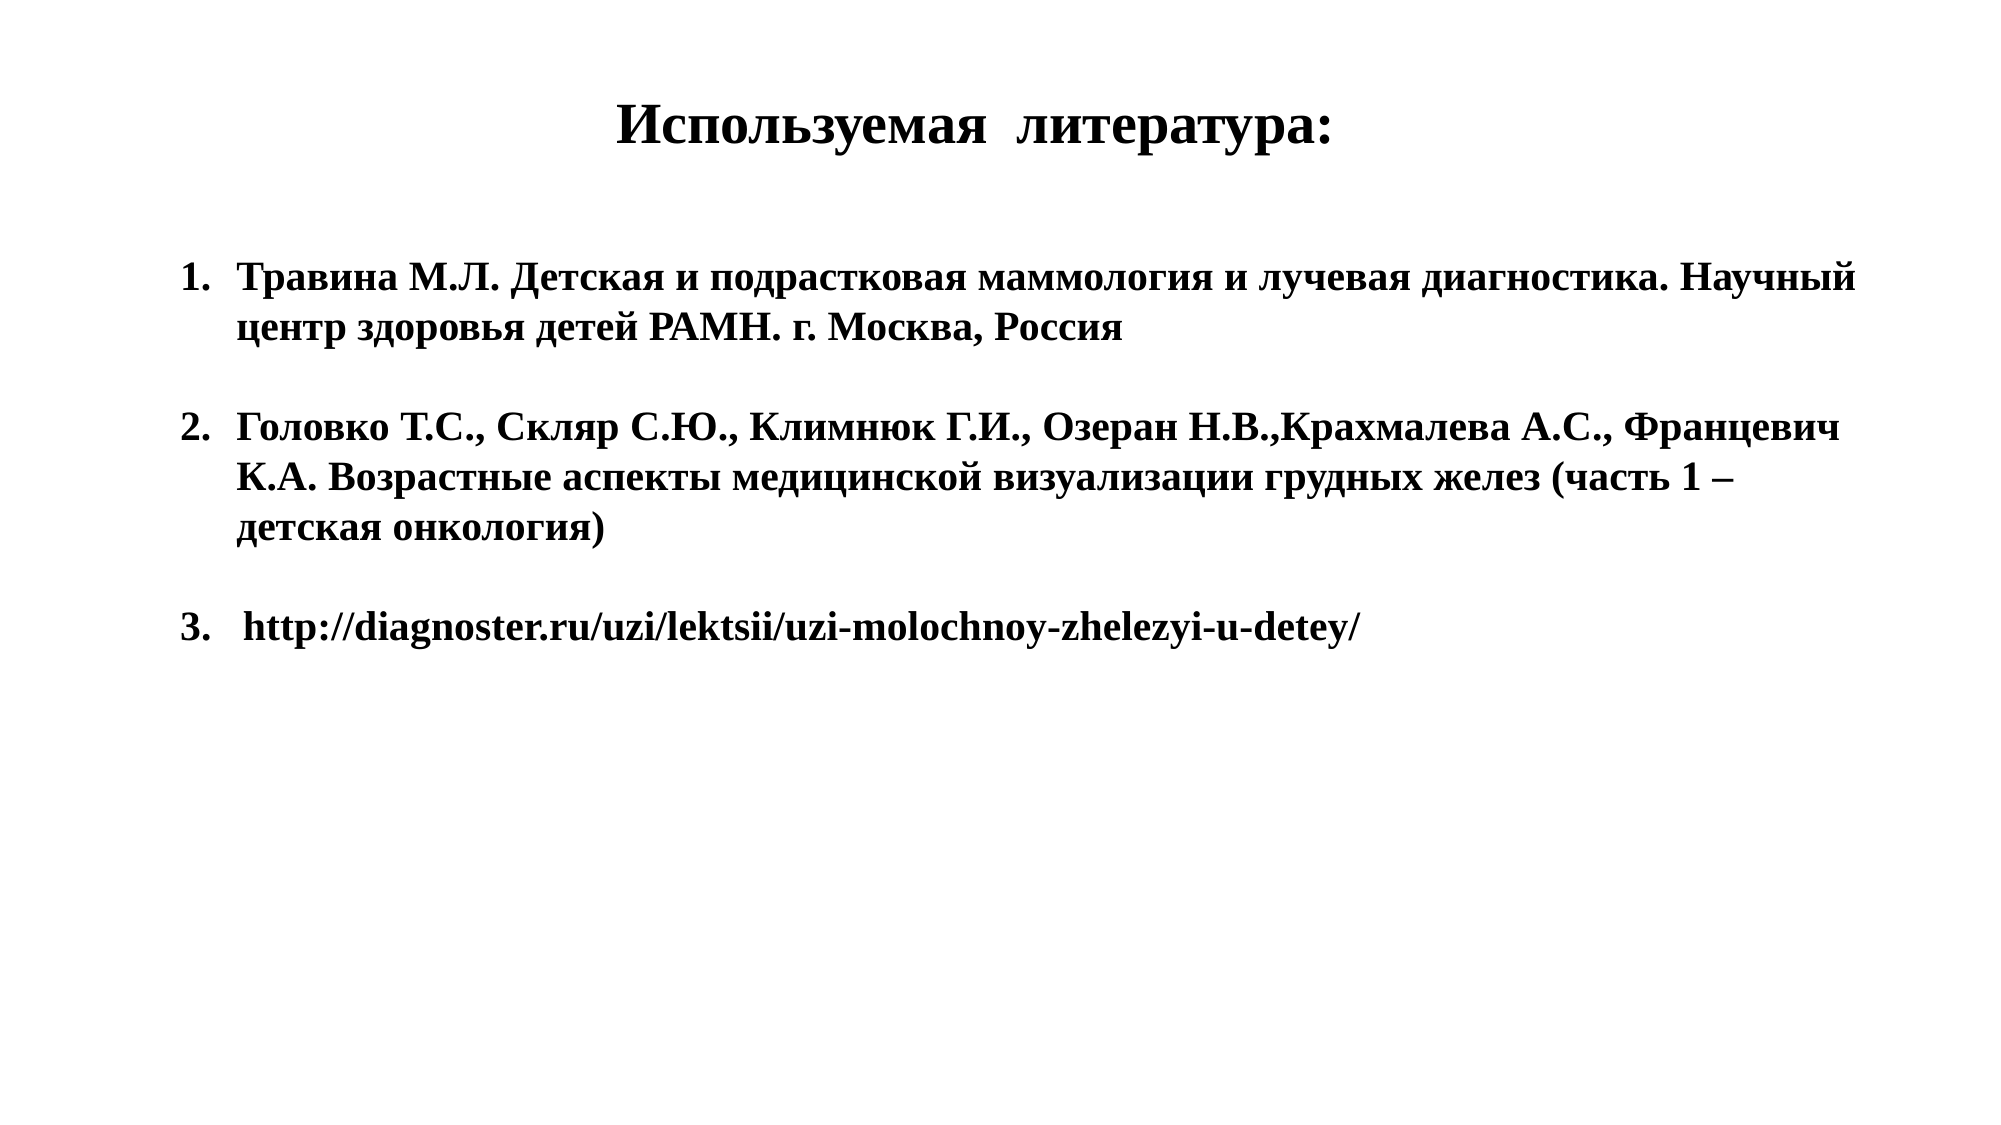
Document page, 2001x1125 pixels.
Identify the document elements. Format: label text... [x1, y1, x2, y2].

text_box Травина М.Л. Детская и подрастковая маммология и лучевая диагностика. Научный центр здоровья детей РАМН. г. Москва, Россия Головко Т.С., Скляр С.Ю., Климнюк Г.И., Озеран Н.В.,Крахмалева А.С., Францевич К.А. Возрастные аспекты медицинской визуализации грудных желез (часть 1 – детская онкология) 3. http://diagnoster.ru/uzi/lektsii/uzi-molochnoy-zhelezyi-u-detey/ [165, 241, 1881, 657]
text_box Используемая литература: [559, 77, 1392, 163]
